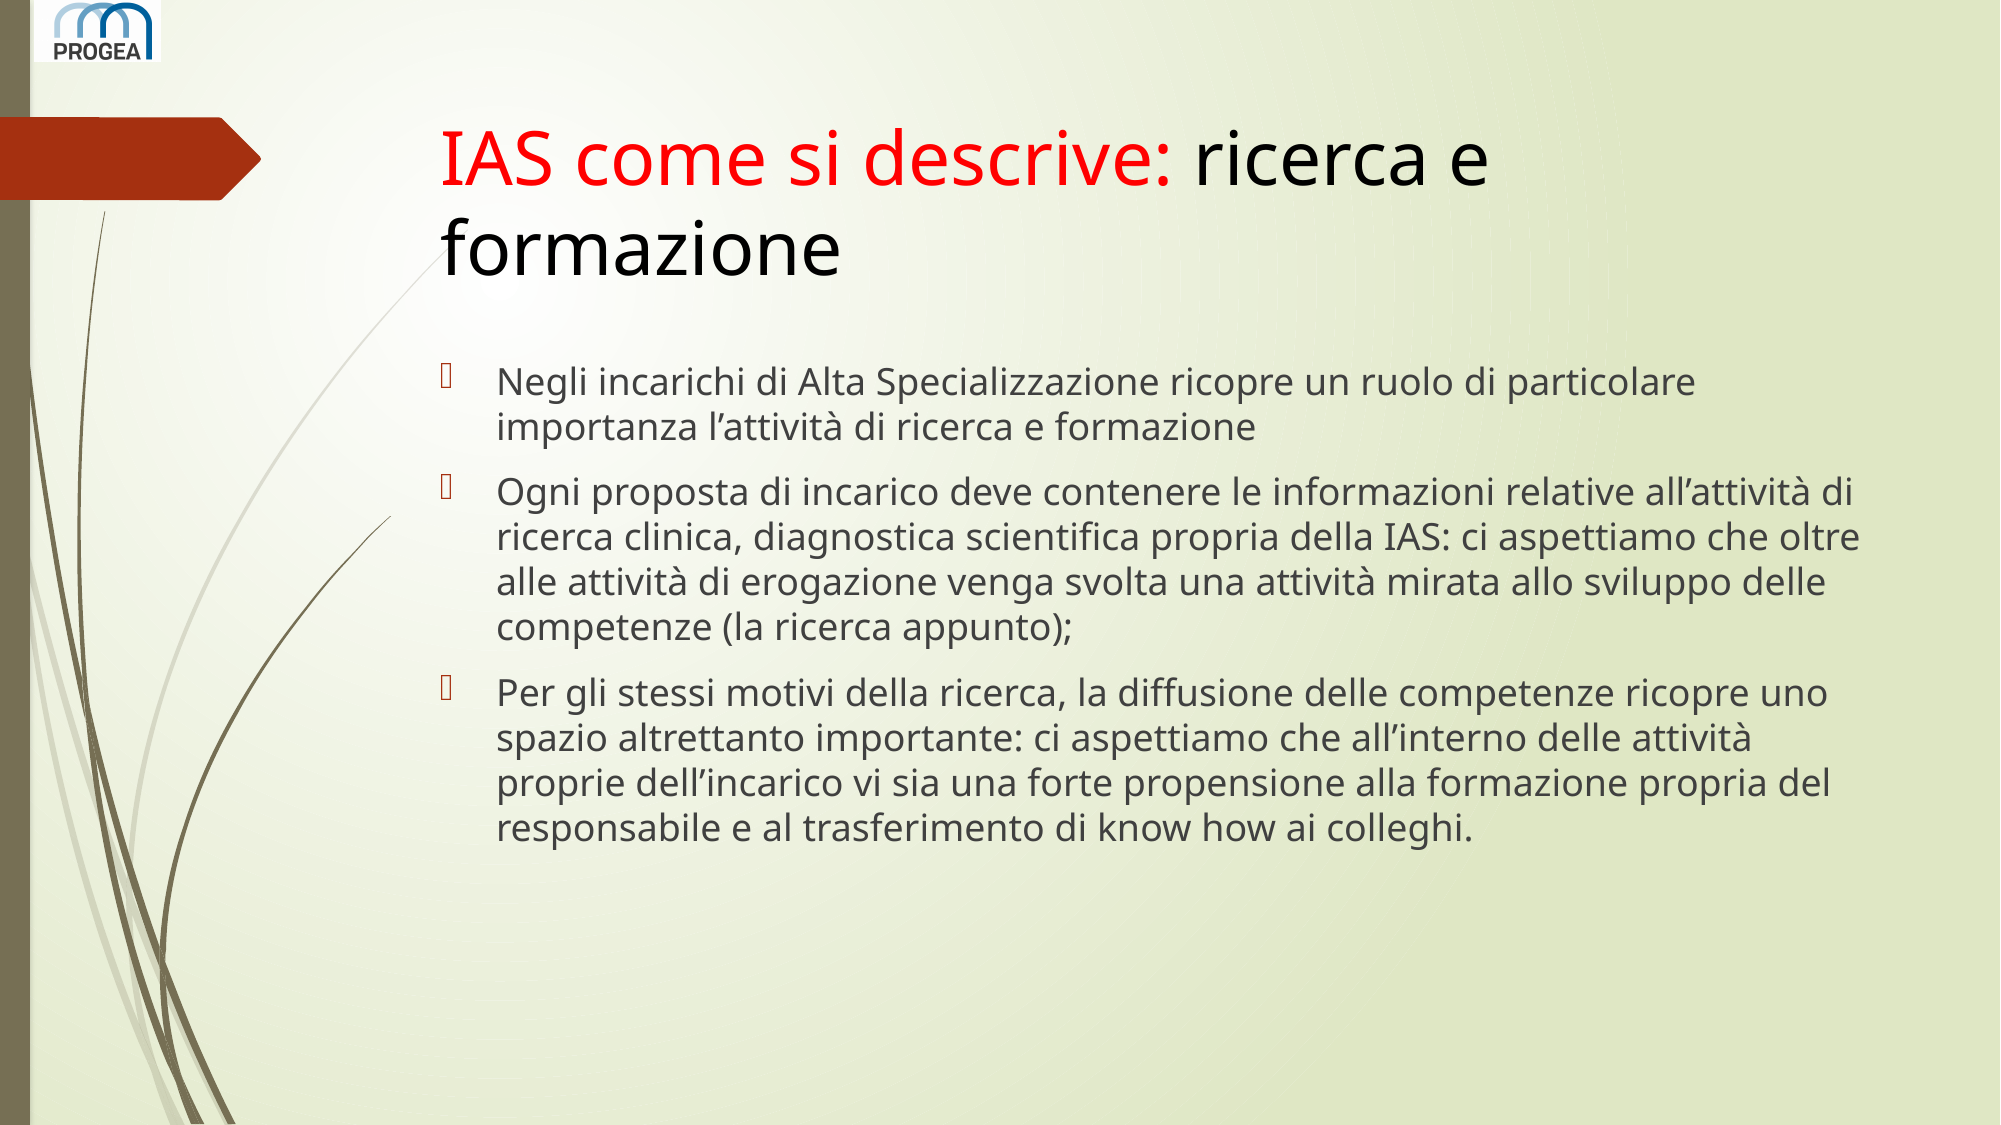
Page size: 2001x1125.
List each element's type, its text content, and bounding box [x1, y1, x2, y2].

title IAS come si descrive: ricerca e formazione [425, 102, 1888, 313]
list Negli incarichi di Alta Specializzazione ricopre un ruolo di particolare importanza l’attività di ricerca e formazione Ogni proposta di incarico deve contenere le informazioni relative all’attività di ricerca clinica, diagnostica scientifica propria della IAS: ci aspettiamo che oltre alle attività di erogazione venga svolta una attività mirata allo sviluppo delle competenze (la ricerca appunto); Per gli stessi motivi della ricerca, la diffusione delle competenze ricopre uno spazio altrettanto importante: ci aspettiamo che all’interno delle attività proprie dell’incarico vi sia una forte propensione alla formazione propria del responsabile e al trasferimento di know how ai colleghi. [424, 350, 1888, 970]
picture [34, 0, 161, 62]
